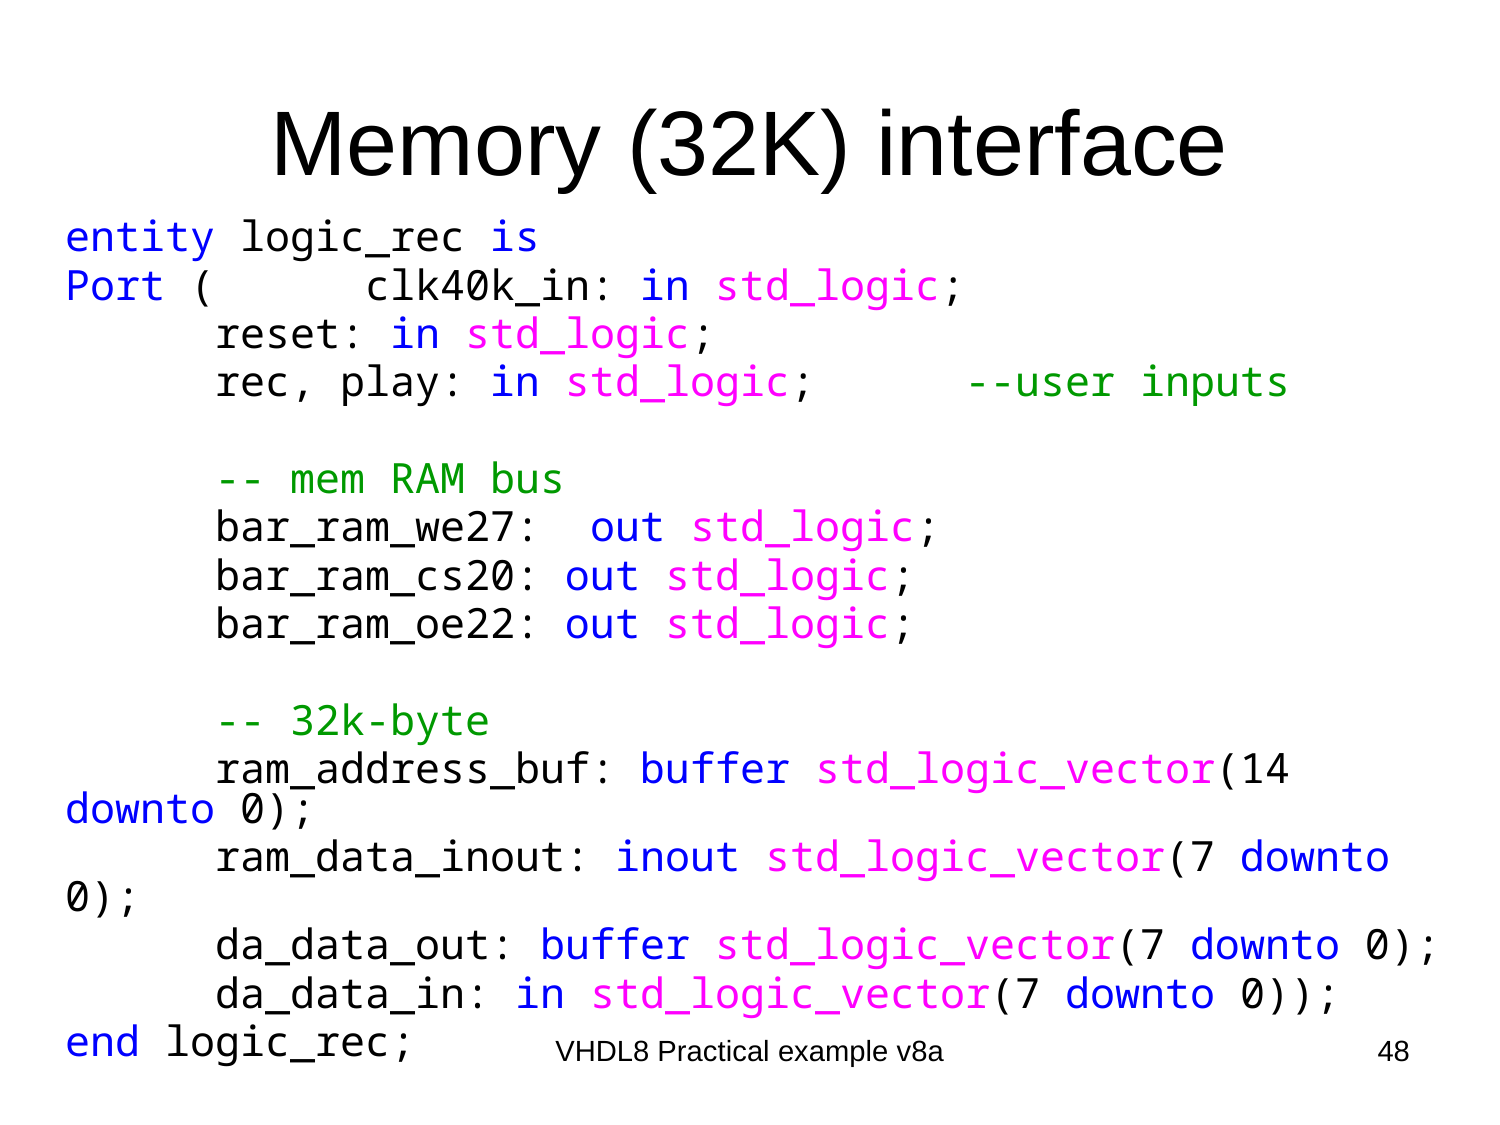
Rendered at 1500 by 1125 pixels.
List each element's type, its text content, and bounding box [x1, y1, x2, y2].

list entity logic_rec is Port ( clk40k_in: in std_logic; reset: in std_logic; rec, play: in std_logic; --user inputs -- mem RAM bus bar_ram_we27: out std_logic; bar_ram_cs20: out std_logic; bar_ram_oe22: out std_logic; -- 32k-byte ram_address_buf: buffer std_logic_vector(14 downto 0); ram_data_inout: inout std_logic_vector(7 downto 0); da_data_out: buffer std_logic_vector(7 downto 0); da_data_in: in std_logic_vector(7 downto 0)); end logic_rec; [50, 212, 1463, 1038]
slide_number 48 [1074, 1038, 1425, 1103]
title Memory (32K) interface [75, 45, 1425, 212]
footer VHDL8 Practical example v8a [512, 1038, 988, 1103]
